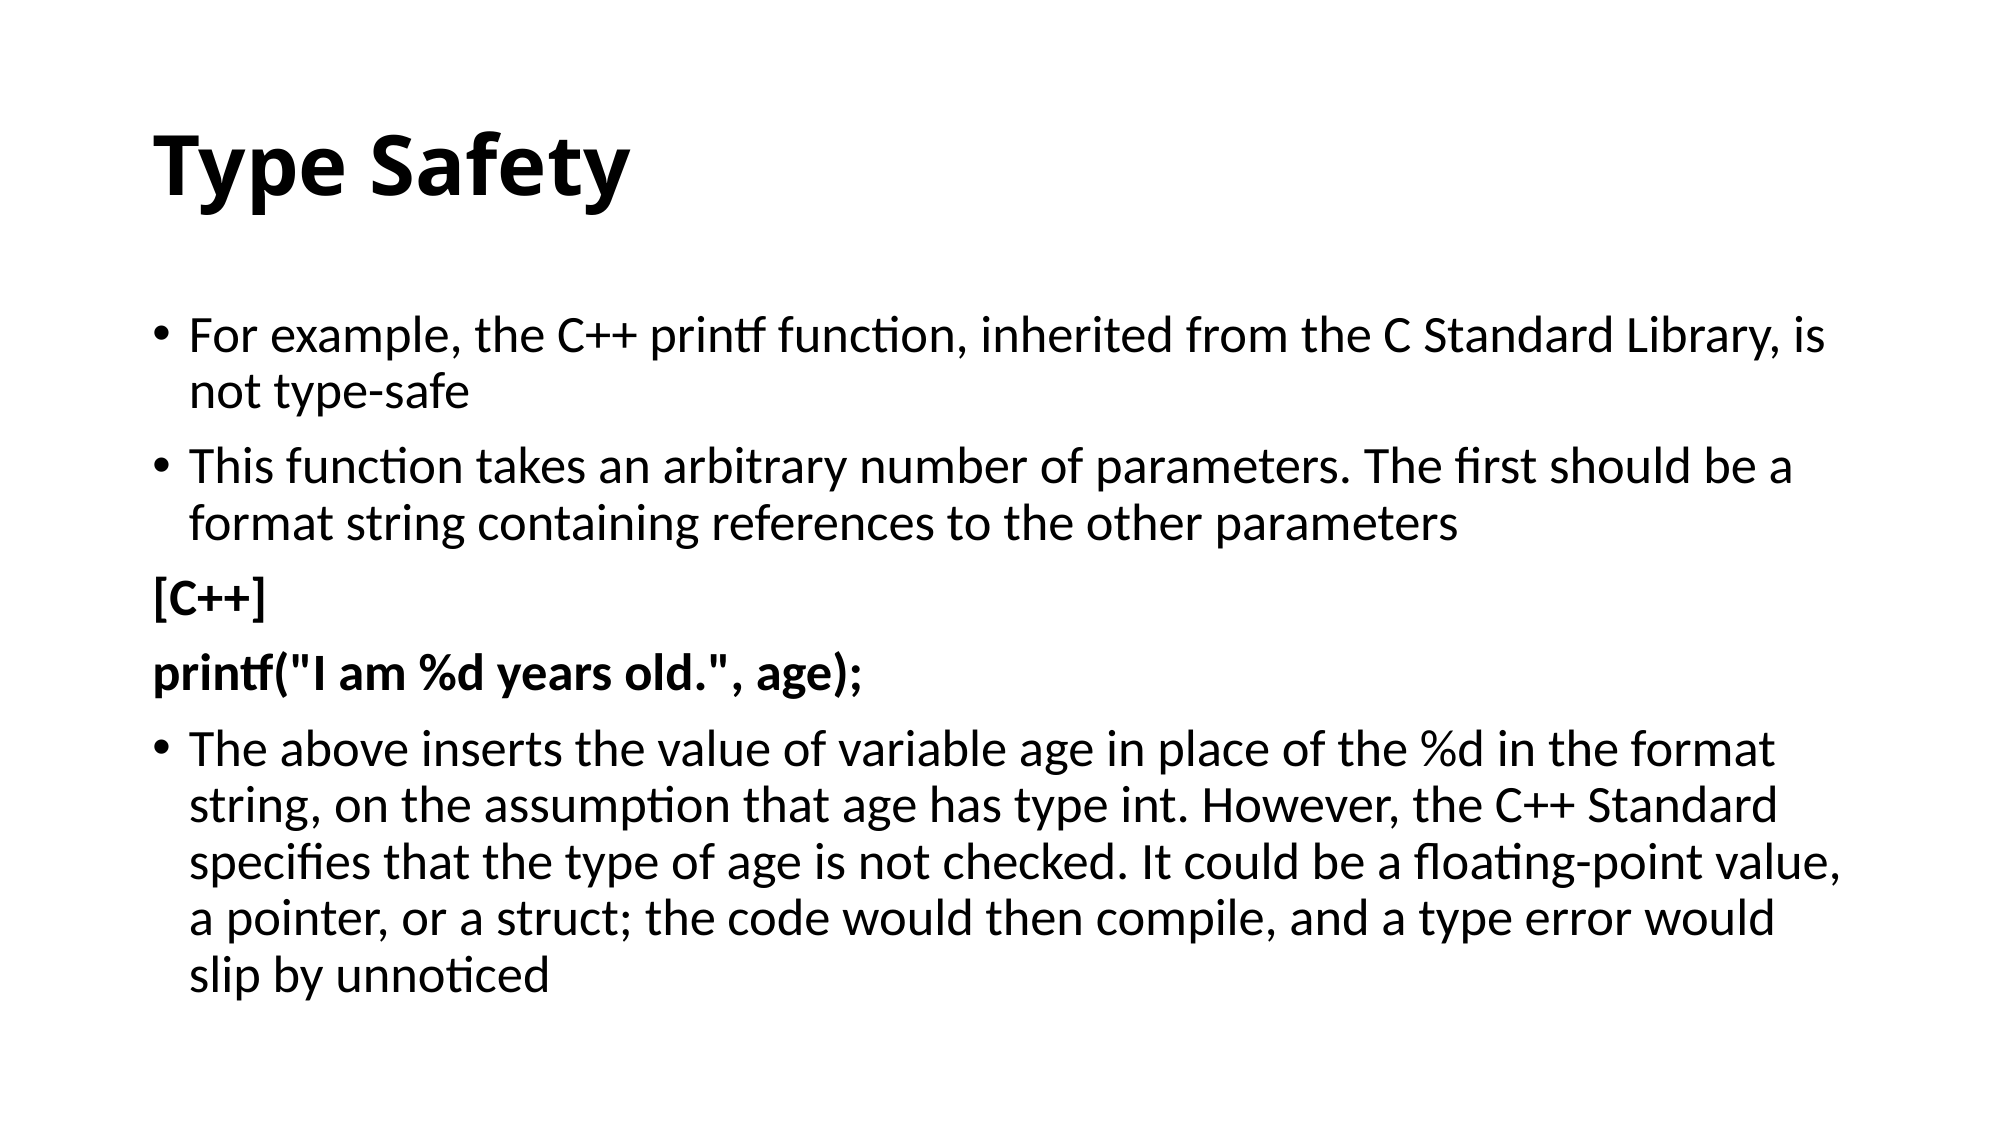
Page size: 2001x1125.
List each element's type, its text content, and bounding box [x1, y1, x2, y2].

title Type Safety [137, 59, 1863, 278]
list For example, the C++ printf function, inherited from the C Standard Library, is not type-safe This function takes an arbitrary number of parameters. The first should be a format string containing references to the other parameters [C++] printf("I am %d years old.", age); The above inserts the value of variable age in place of the %d in the format string, on the assumption that age has type int. However, the C++ Standard specifies that the type of age is not checked. It could be a floating-point value, a pointer, or a struct; the code would then compile, and a type error would slip by unnoticed [137, 299, 1863, 1014]
